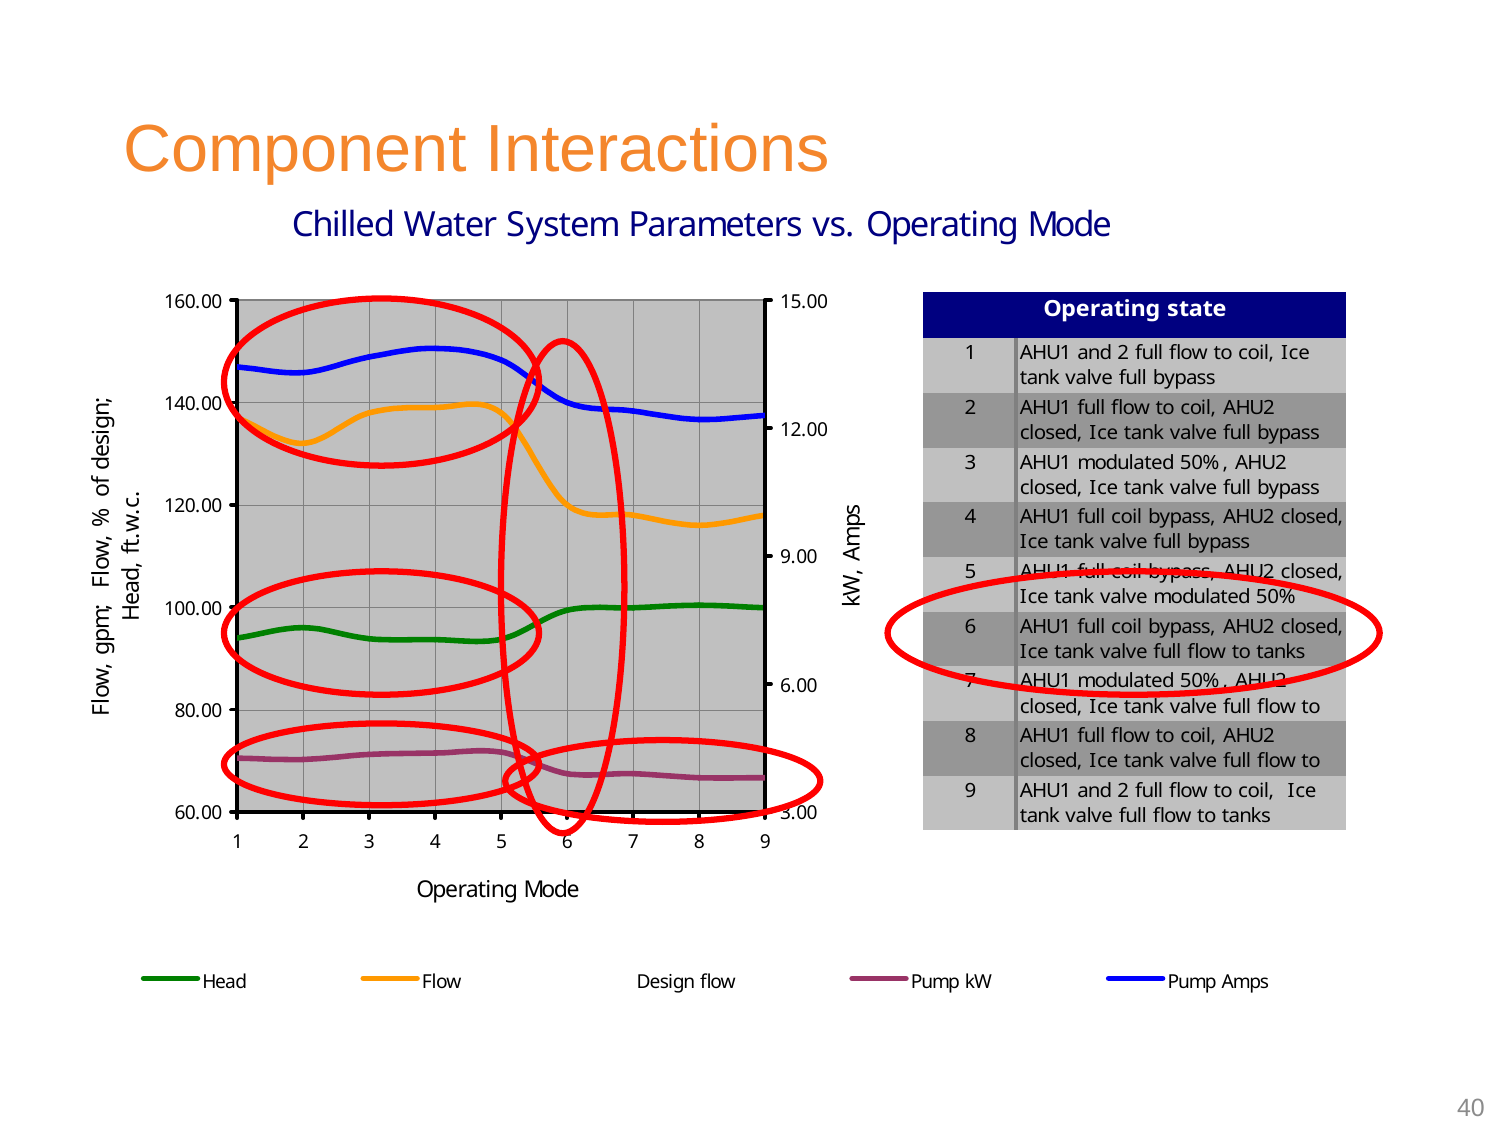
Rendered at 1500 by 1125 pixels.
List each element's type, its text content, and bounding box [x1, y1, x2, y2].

text_box [1369, 615, 1380, 652]
slide_number 40 [1250, 1087, 1500, 1125]
picture [48, 166, 1364, 1066]
title Component Interactions [108, 81, 1384, 209]
